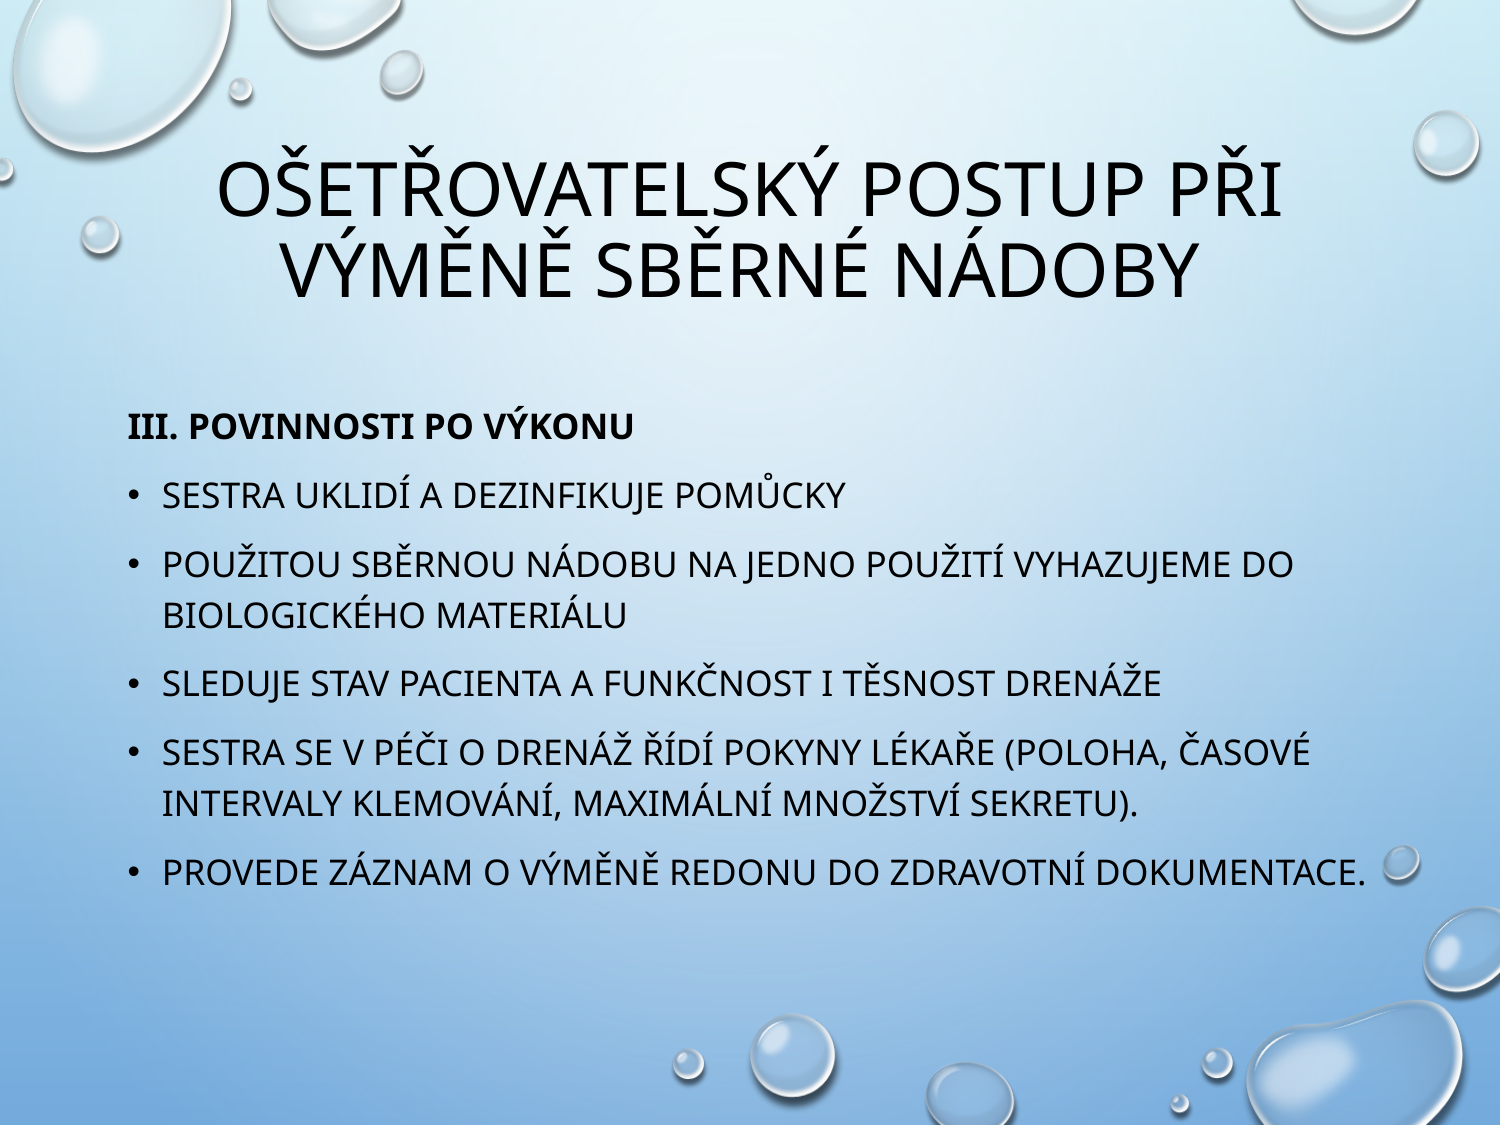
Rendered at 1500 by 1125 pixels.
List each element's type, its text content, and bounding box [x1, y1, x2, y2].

list III. POVINNOSTI PO VÝKONU sestra uklidí a dezinfikuje pomůcky použitou sběrnou nádobu na jedno použití vyhazujeme do biologického materiálu sleduje stav pacienta a funkčnost i těsnost drenáže sestra se v péči o drenáž řídí pokyny lékaře (poloha, časové intervaly klemování, maximální množství sekretu). provede záznam o výměně redonu do zdravotní dokumentace. [112, 388, 1388, 950]
title OŠETŘOVATELSKÝ POSTUP PŘI VÝMĚNĚ SBĚRNÉ NÁDOBY [112, 101, 1388, 364]
picture [0, 0, 1500, 1125]
